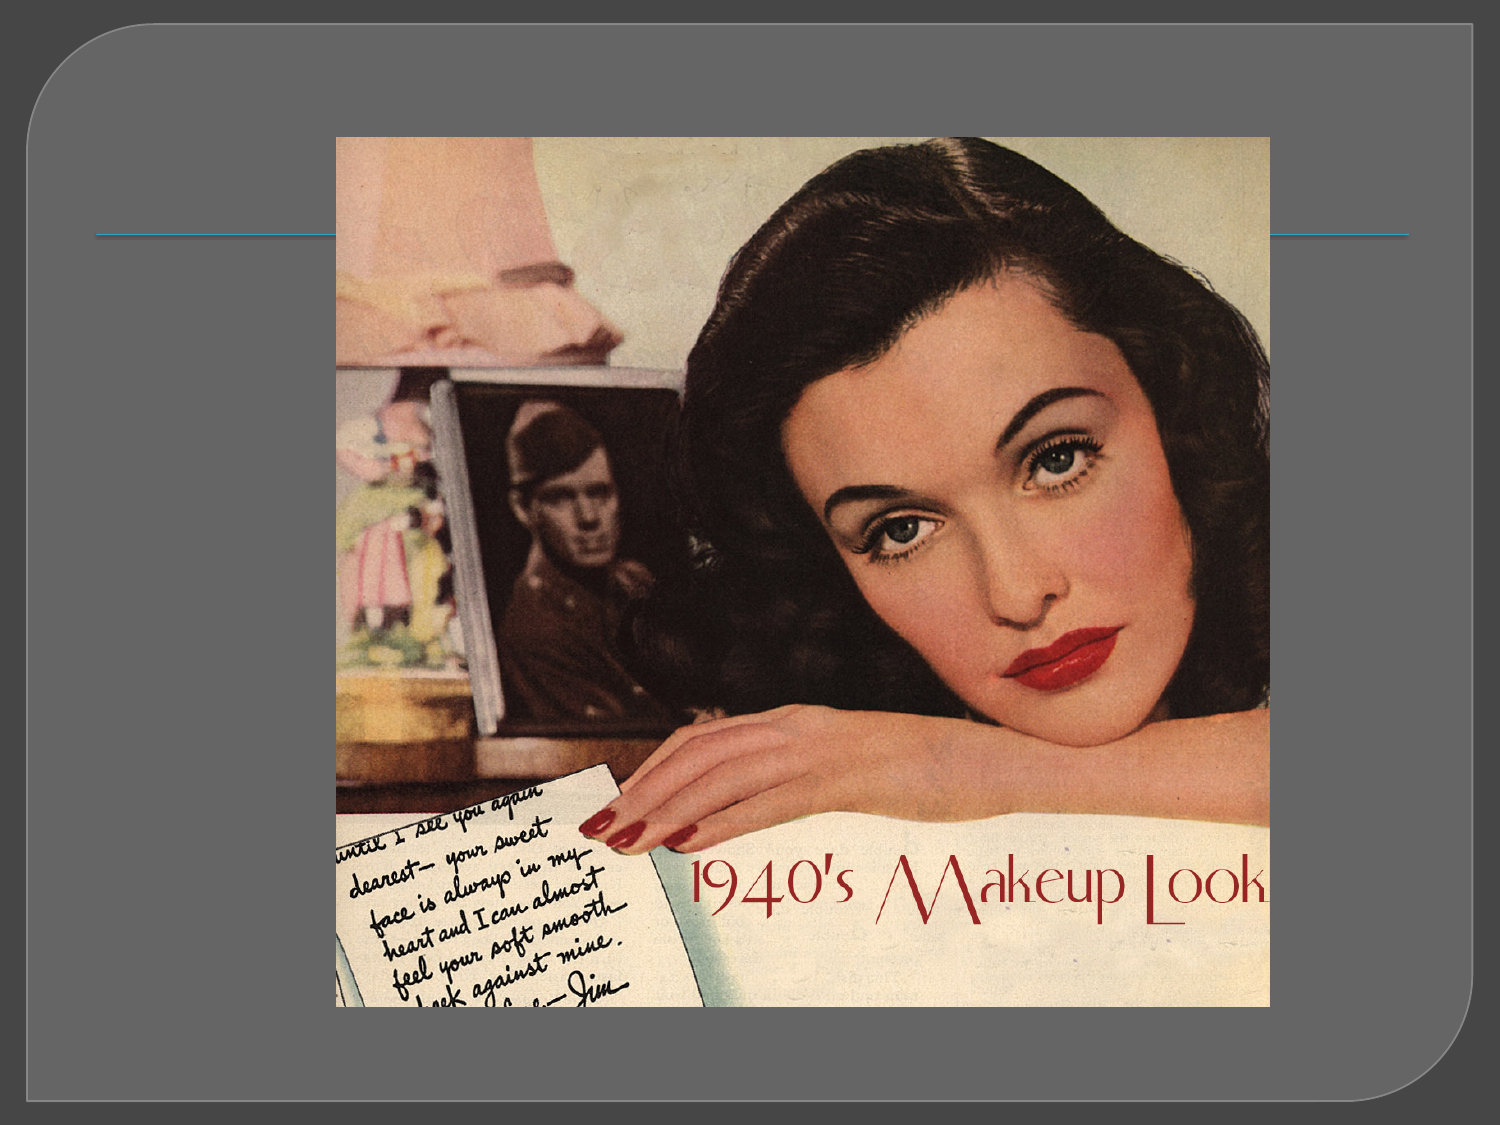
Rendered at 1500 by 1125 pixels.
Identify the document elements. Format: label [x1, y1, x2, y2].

list [336, 136, 1270, 1007]
